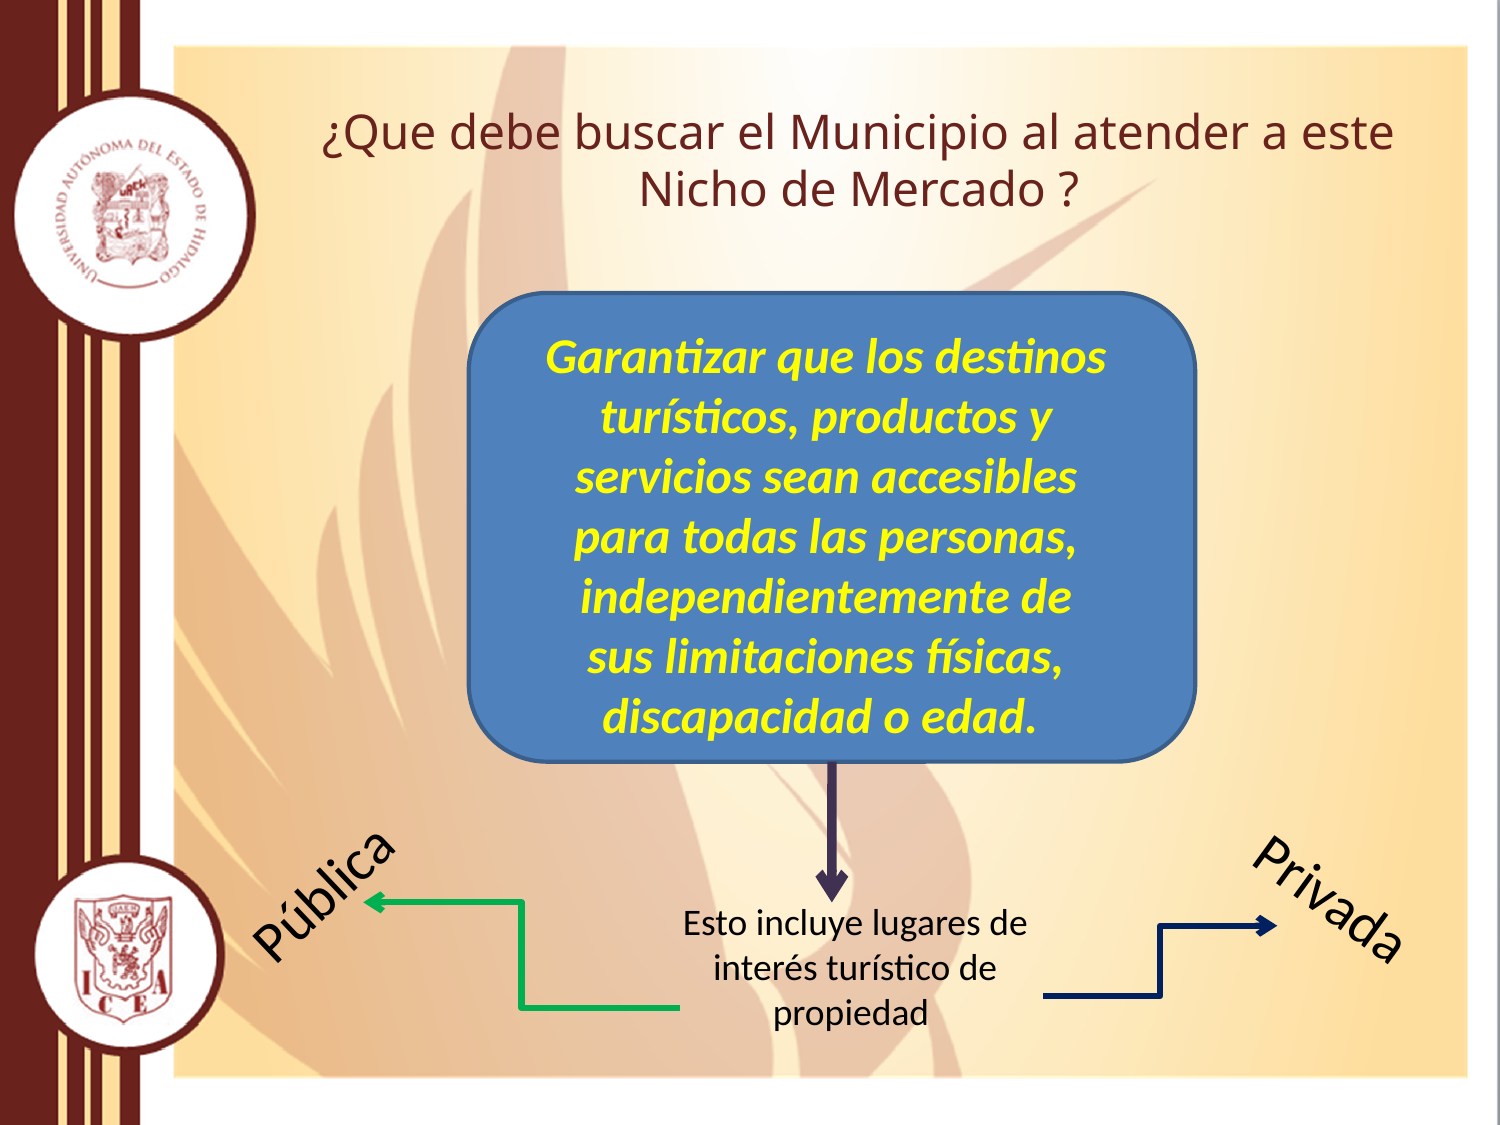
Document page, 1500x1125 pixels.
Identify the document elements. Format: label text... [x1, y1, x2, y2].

text_box Privada [1219, 796, 1450, 997]
title ¿Que debe buscar el Municipio al atender a este Nicho de Mercado ? [304, 93, 1414, 225]
text_box [466, 290, 1198, 764]
text_box Pública [214, 780, 434, 996]
text_box Garantizar que los destinos turísticos, productos y servicios sean accesibles para todas las personas, independientemente de sus limitaciones físicas, discapacidad o edad. [527, 316, 1125, 752]
text_box Esto incluye lugares de interés turístico de propiedad [656, 890, 1055, 1041]
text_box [1042, 925, 1278, 997]
picture [0, 0, 1500, 1125]
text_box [362, 902, 680, 1008]
